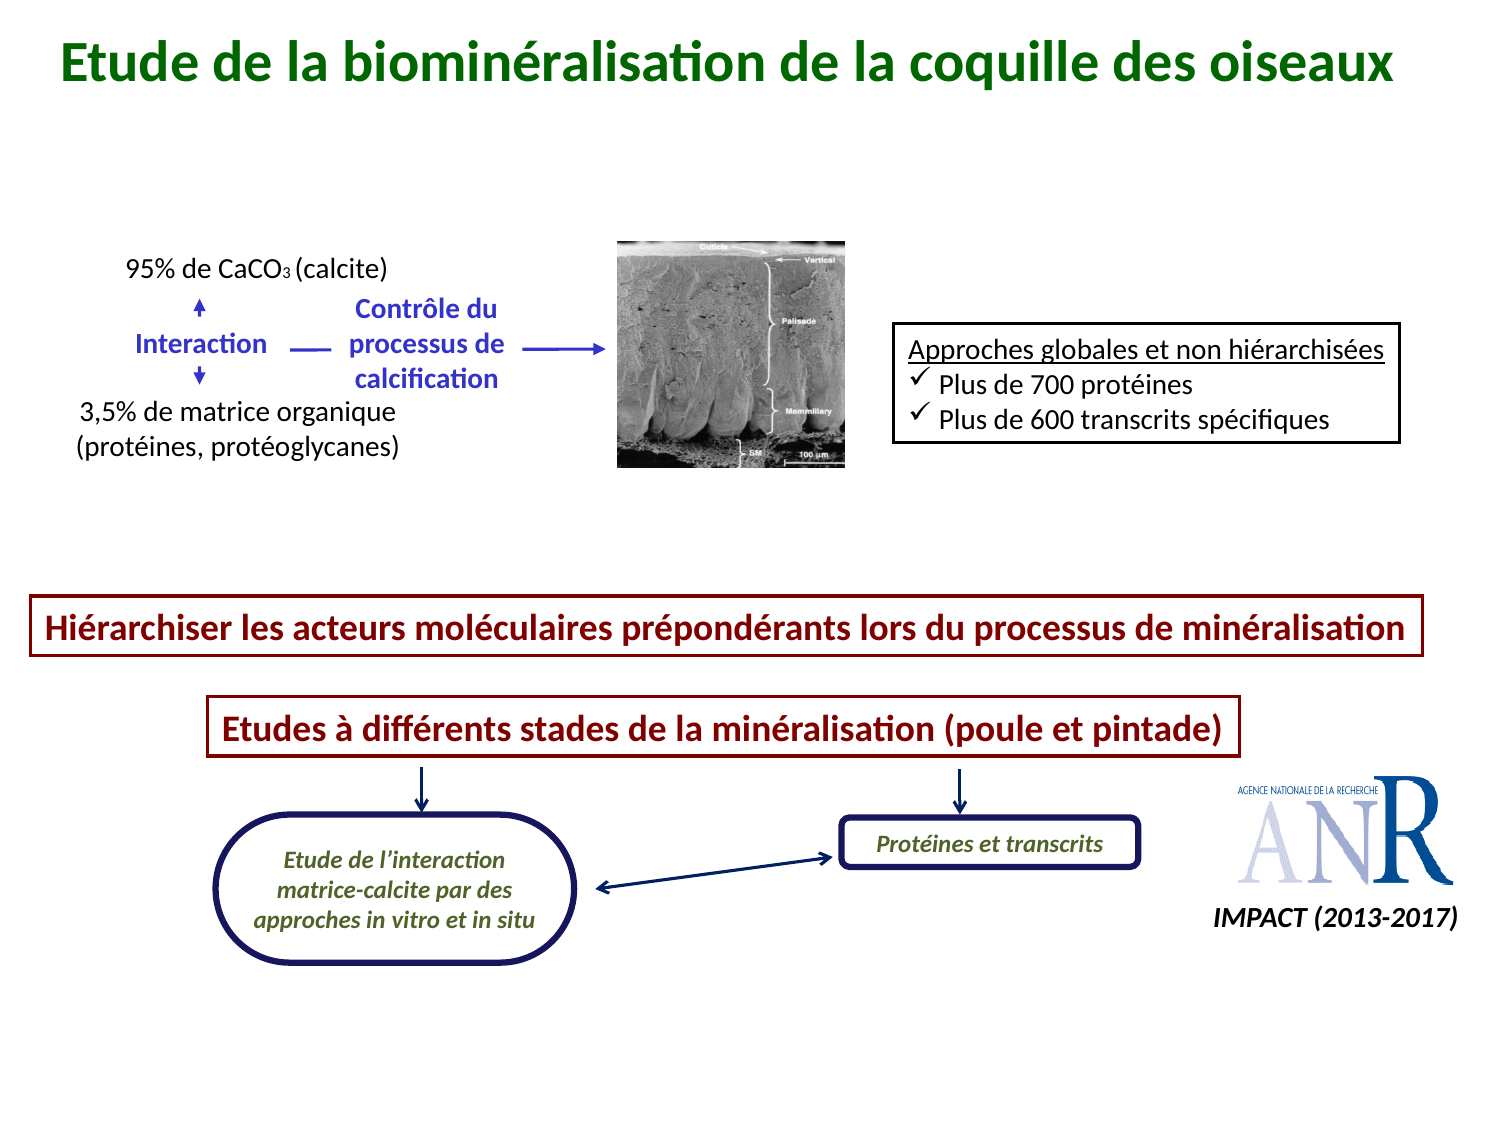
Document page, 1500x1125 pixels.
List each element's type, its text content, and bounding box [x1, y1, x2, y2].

text_box Etude de la biominéralisation de la coquille des oiseaux [45, 15, 1423, 101]
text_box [202, 696, 1244, 964]
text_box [27, 240, 1478, 942]
